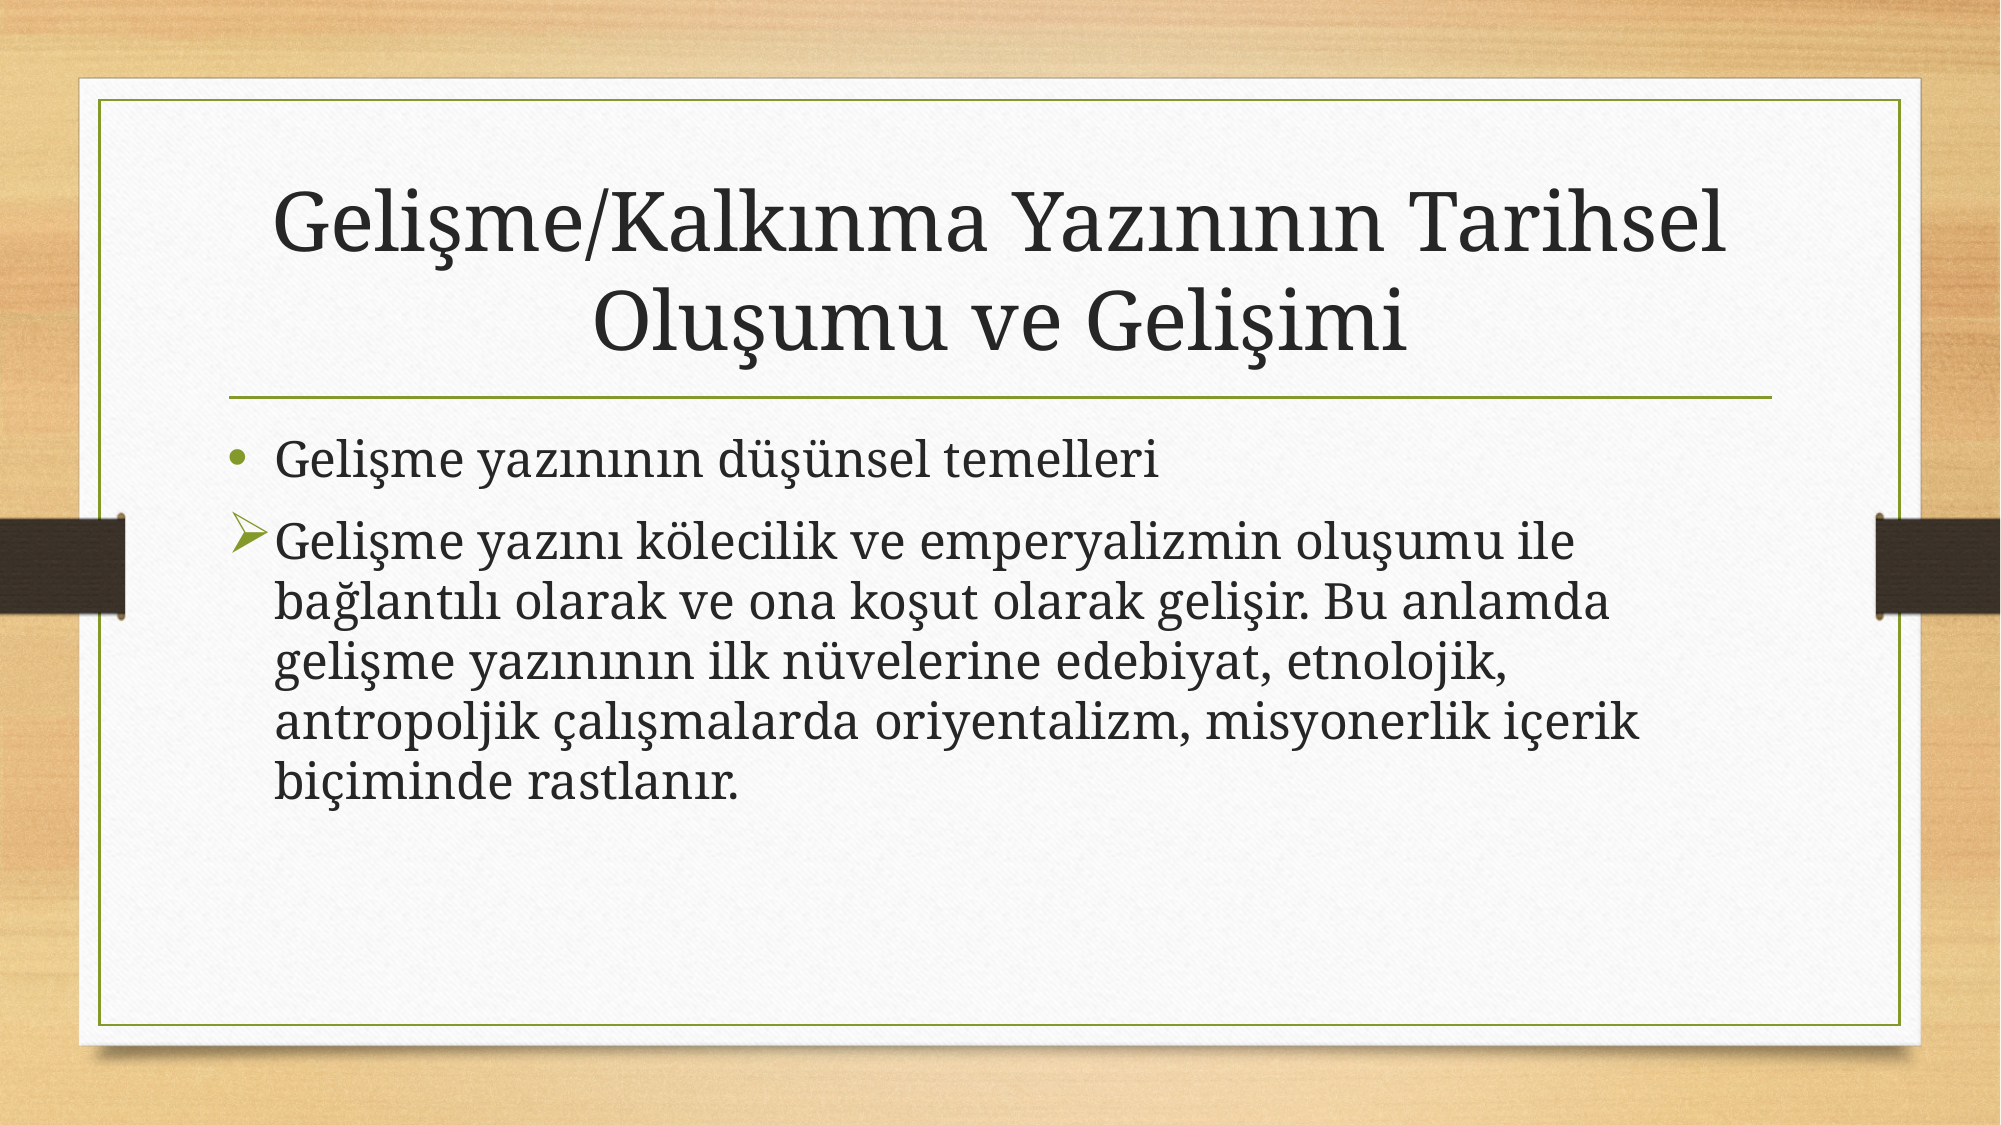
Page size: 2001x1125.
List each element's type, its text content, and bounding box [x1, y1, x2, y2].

picture [0, 0, 2001, 1125]
title Gelişme/Kalkınma Yazınının Tarihsel Oluşumu ve Gelişimi [212, 161, 1788, 375]
list Gelişme yazınının düşünsel temelleri Gelişme yazını kölecilik ve emperyalizmin oluşumu ile bağlantılı olarak ve ona koşut olarak gelişir. Bu anlamda gelişme yazınının ilk nüvelerine edebiyat, etnolojik, antropoljik çalışmalarda oriyentalizm, misyonerlik içerik biçiminde rastlanır. [212, 419, 1788, 964]
